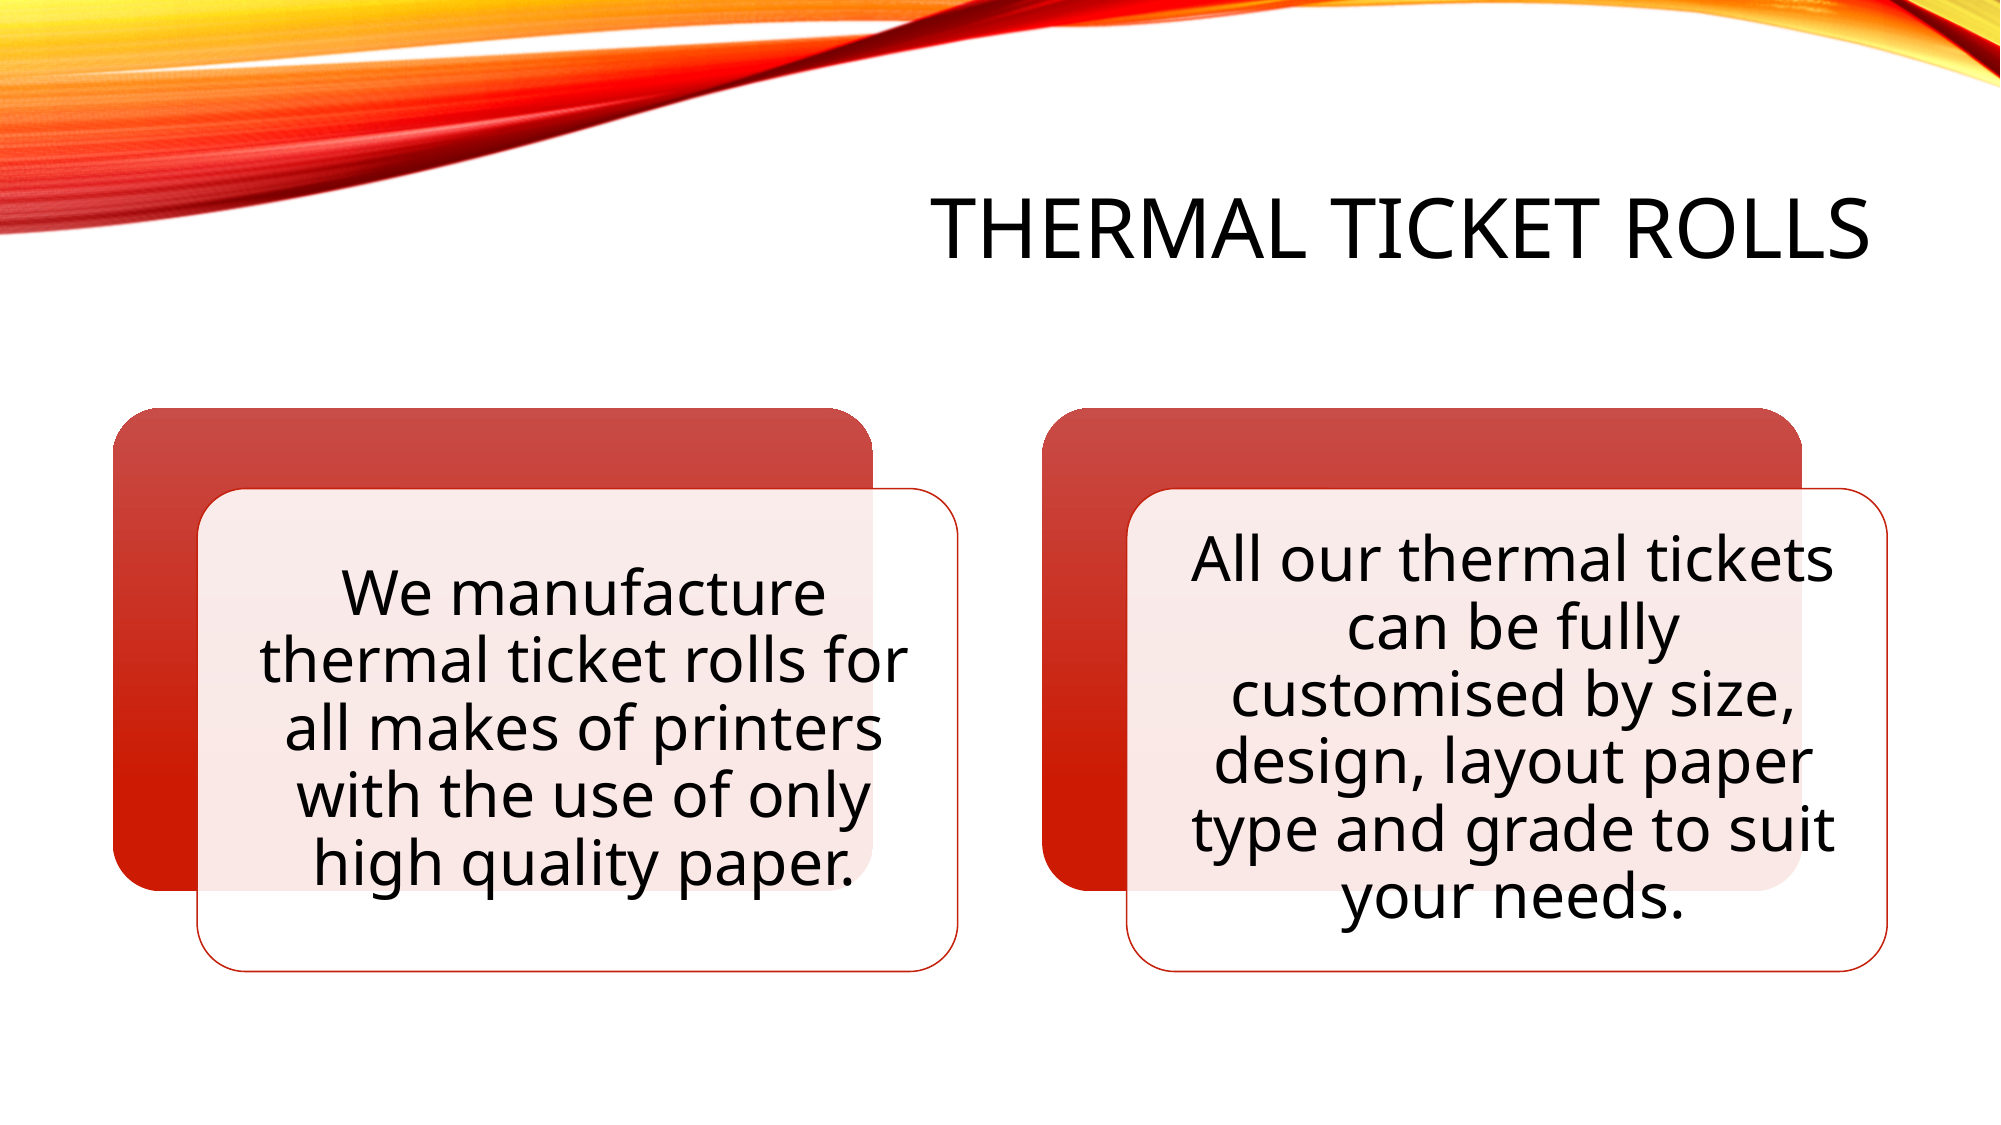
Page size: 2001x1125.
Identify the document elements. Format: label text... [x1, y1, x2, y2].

picture [0, 0, 2000, 237]
title Thermal Ticket rolls [474, 125, 1888, 338]
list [112, 400, 1888, 980]
